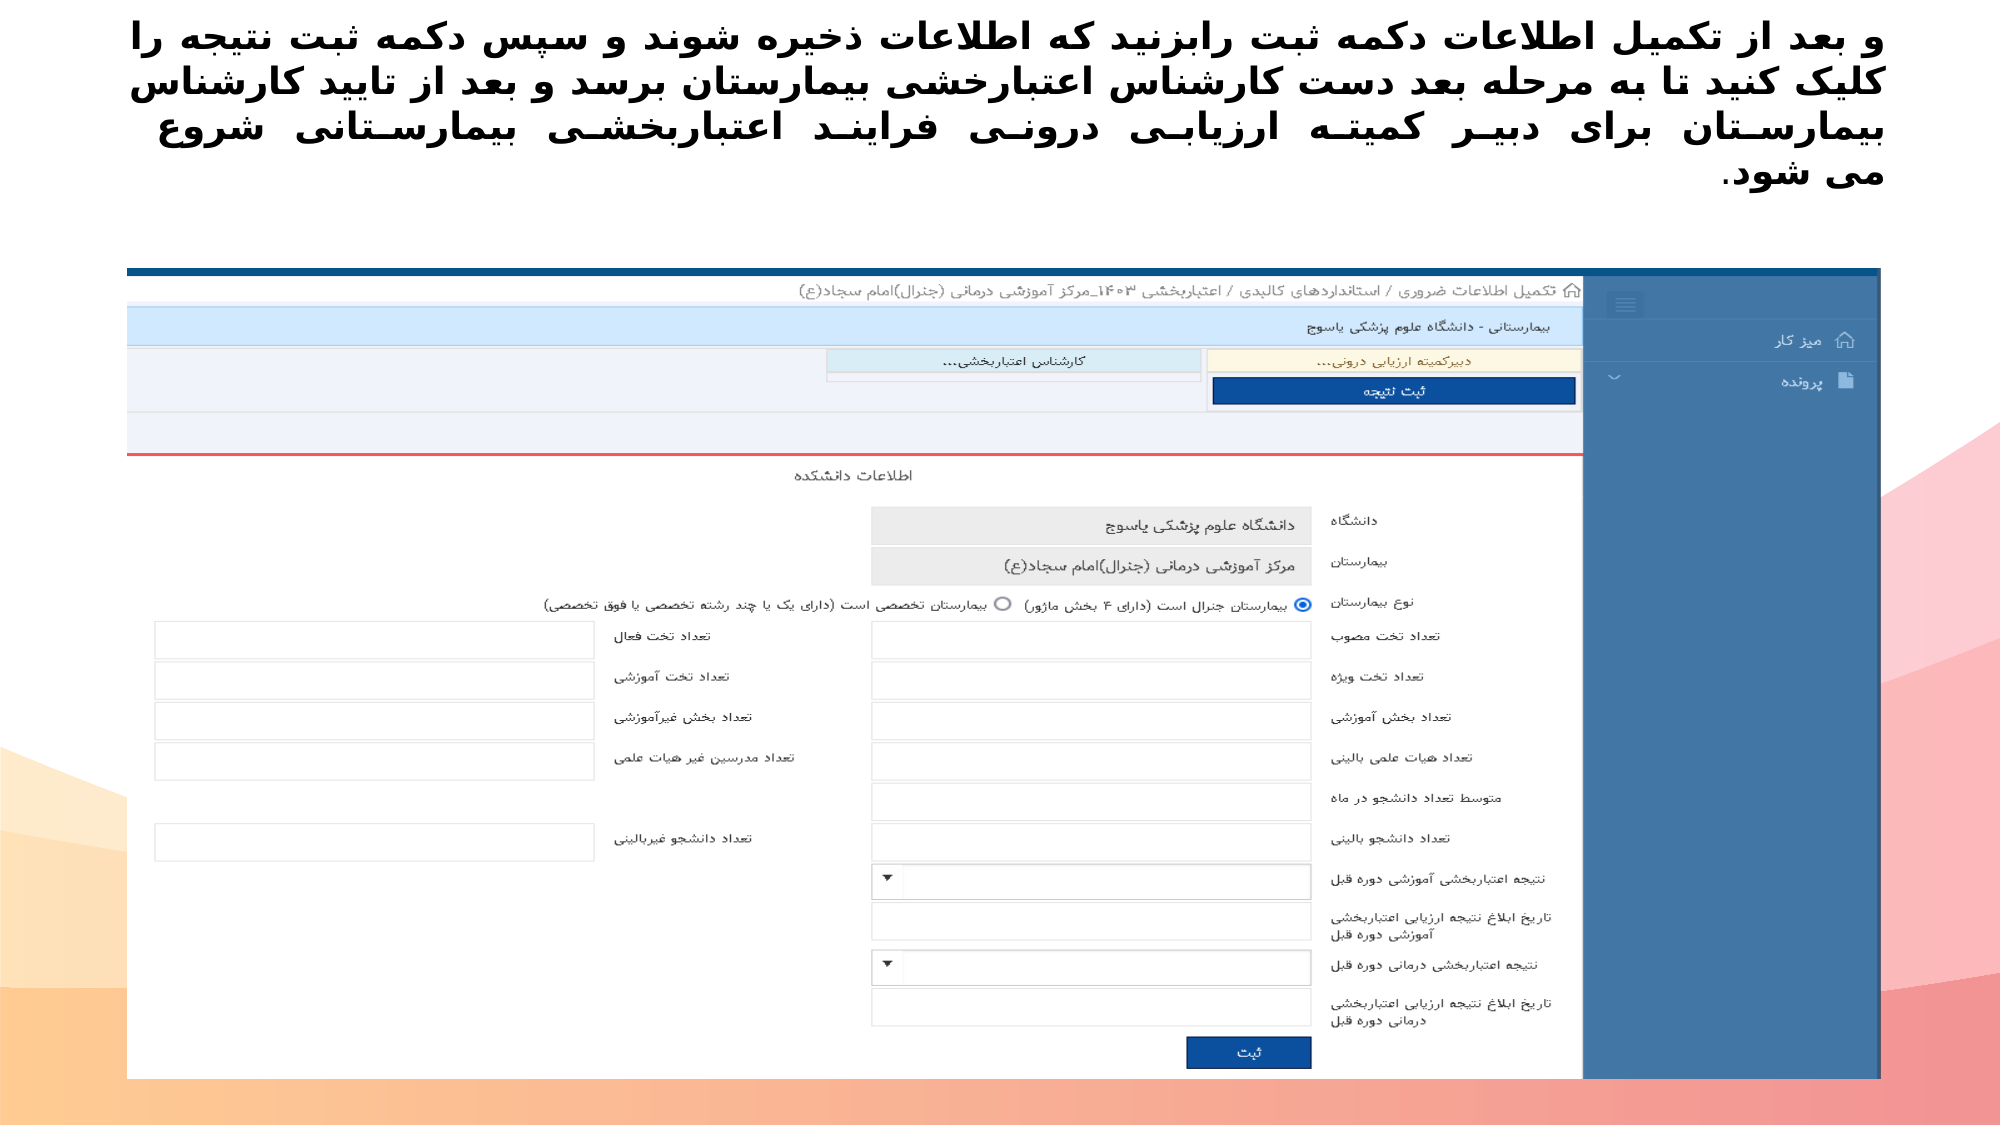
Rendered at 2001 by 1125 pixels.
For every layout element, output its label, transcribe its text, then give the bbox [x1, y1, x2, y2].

title و بعد از تکمیل اطلاعات دکمه ثبت رابزنید که اطلاعات ذخیره شوند و سپس دکمه ثبت نتیجه را کلیک کنید تا به مرحله بعد دست کارشناس اعتبارخشی بیمارستان برسد و بعد از تایید کارشناس بیمارستان برای دبیر کمیته ارزیابی درونی فرایند اعتباربخشی بیمارستانی شروع می شود. [127, 70, 1886, 192]
picture [127, 268, 1986, 1079]
